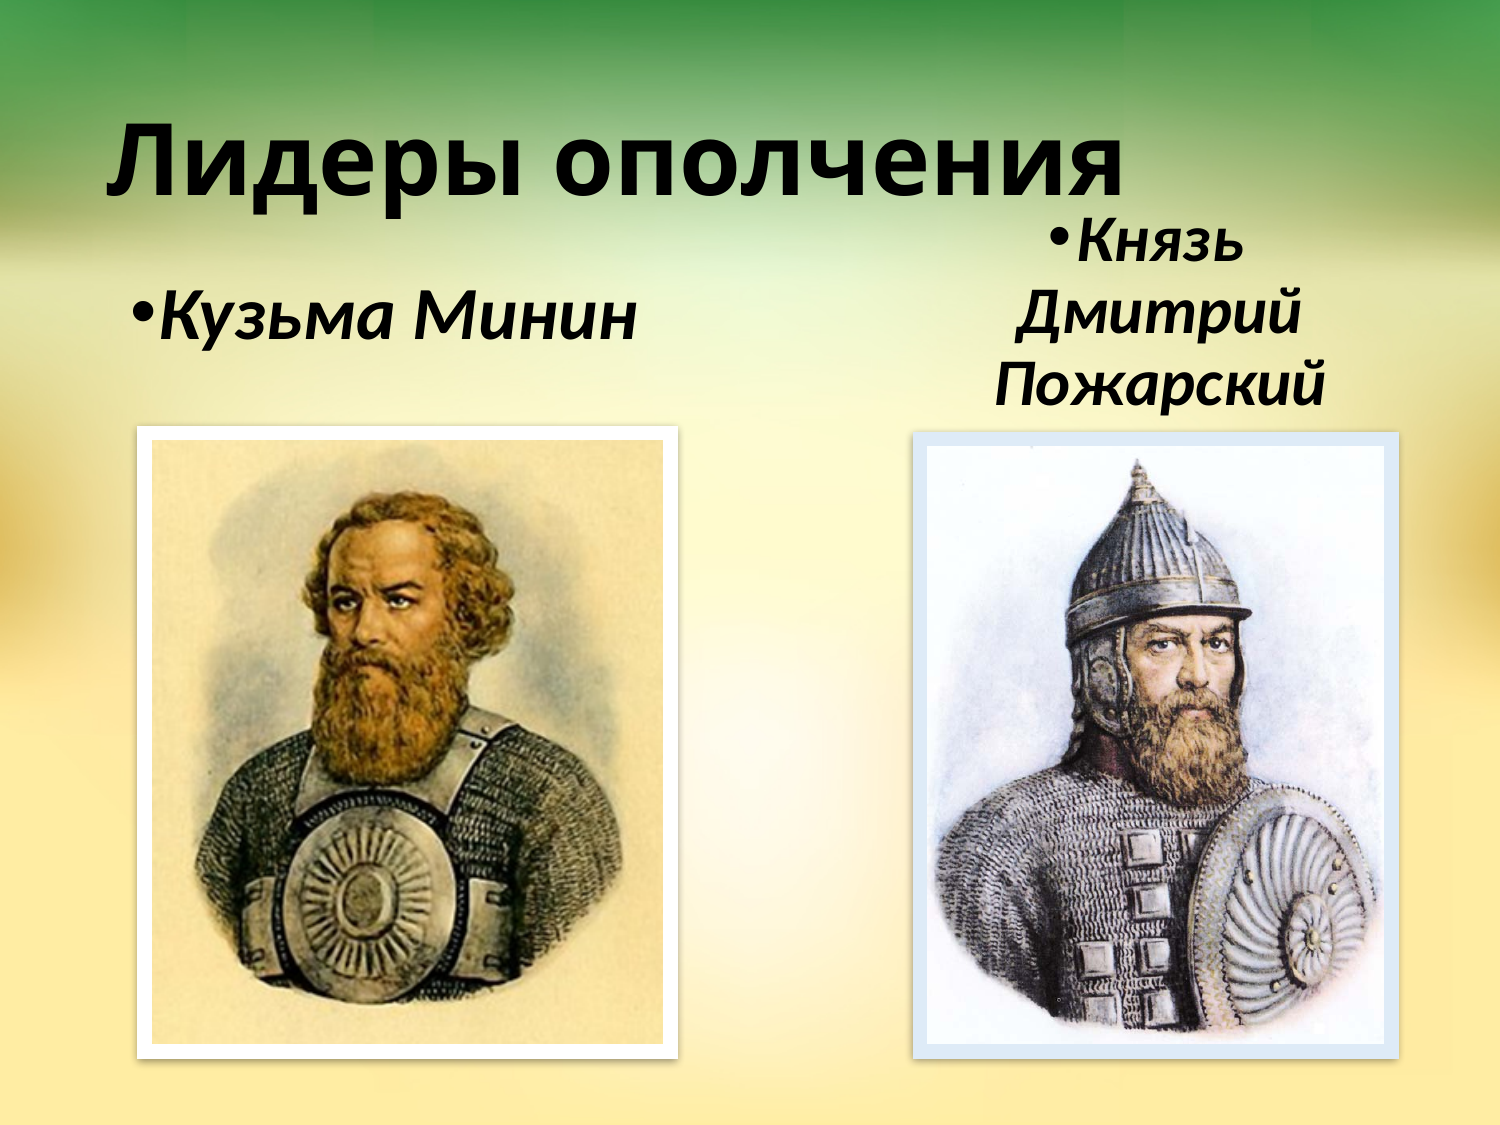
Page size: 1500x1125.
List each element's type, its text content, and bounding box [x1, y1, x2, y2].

picture [927, 446, 1384, 1045]
picture [0, 0, 1500, 1125]
list Князь Дмитрий Пожарский [908, 196, 1384, 434]
title Лидеры ополчения [0, 54, 1265, 272]
list Кузьма Минин [53, 267, 716, 1010]
picture [151, 440, 663, 1045]
